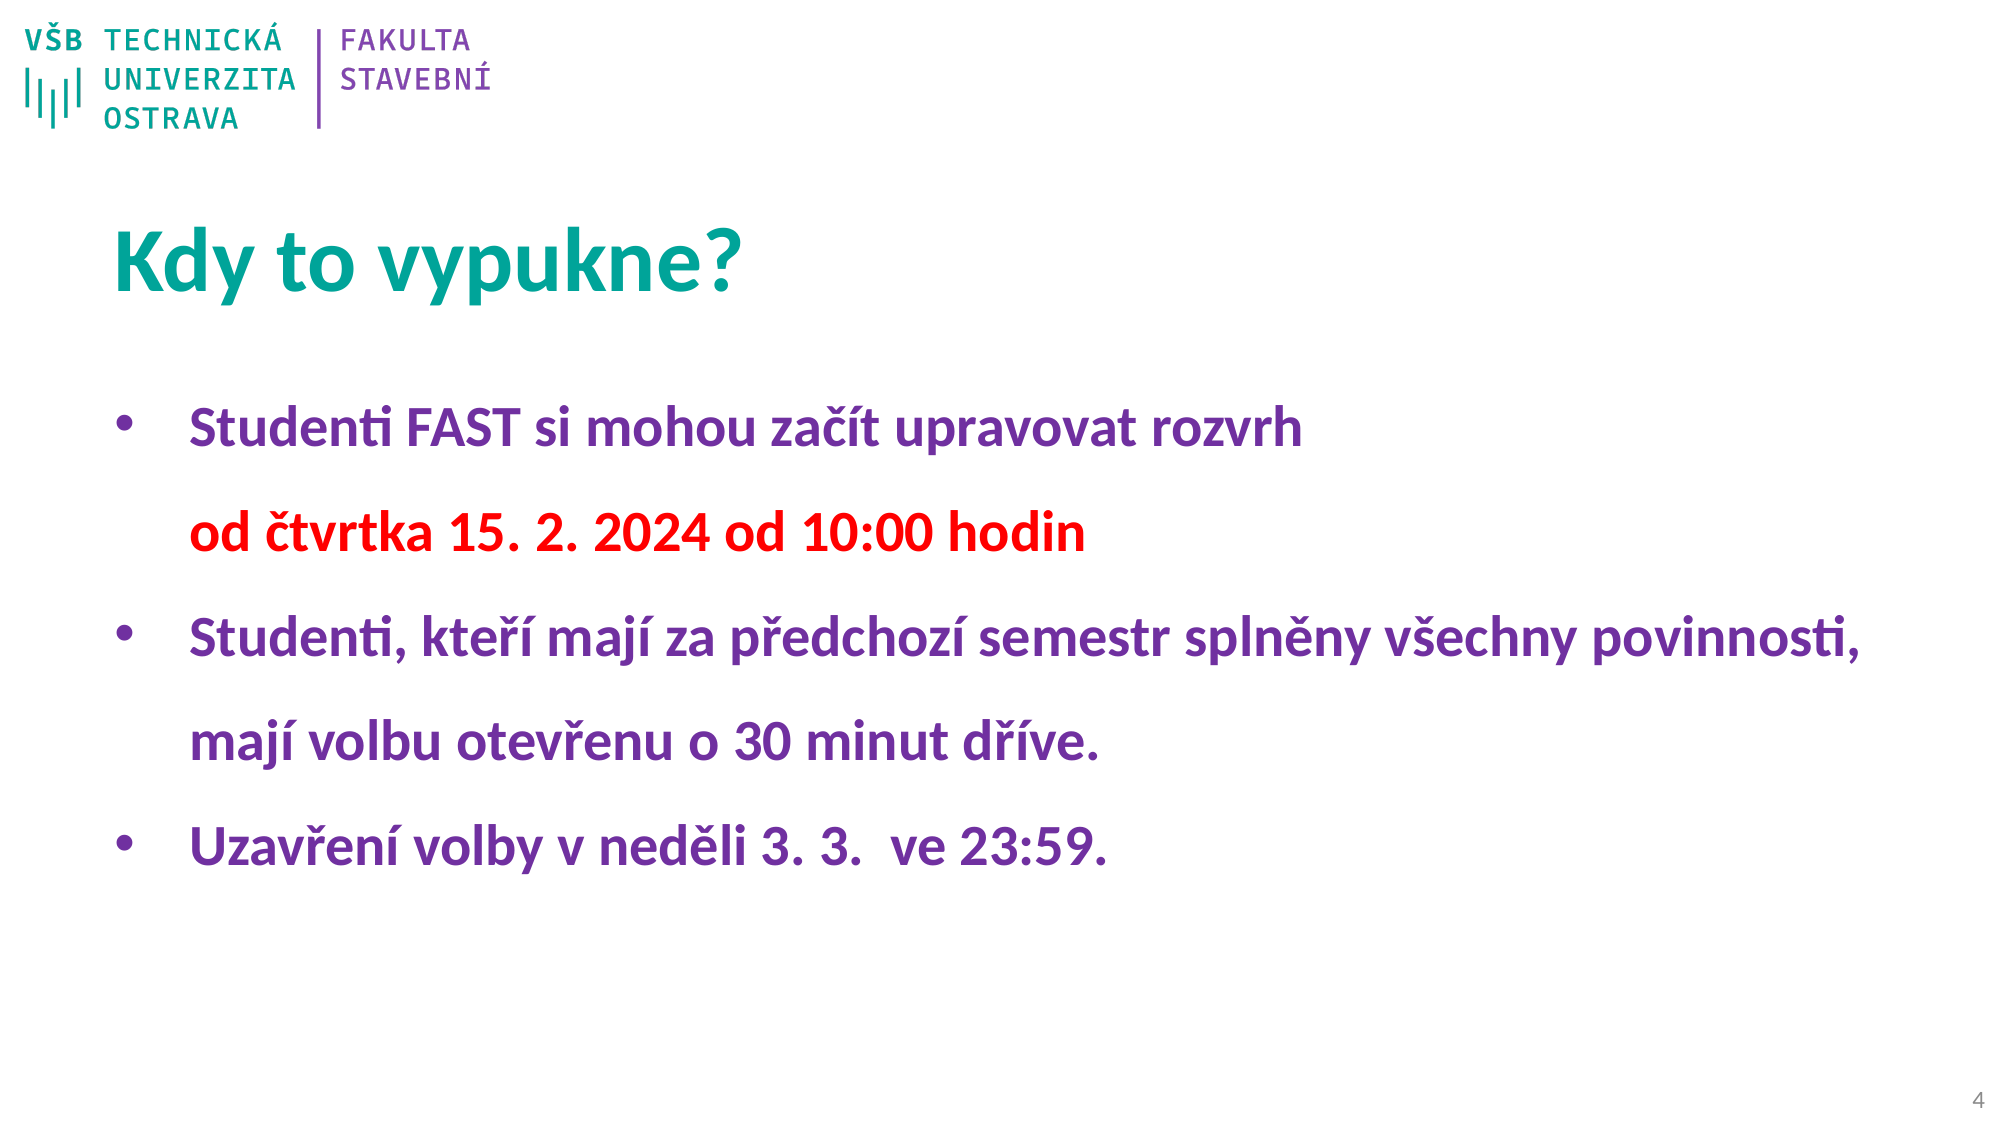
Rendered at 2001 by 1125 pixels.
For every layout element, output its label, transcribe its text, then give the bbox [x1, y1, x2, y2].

text_box Studenti FAST si mohou začít upravovat rozvrh od čtvrtka 15. 2. 2024 od 10:00 hodin Studenti, kteří mají za předchozí semestr splněny všechny povinnosti, mají volbu otevřenu o 30 minut dříve. Uzavření volby v neděli 3. 3. ve 23:59. [99, 345, 1882, 885]
text_box 3 [1899, 1073, 2000, 1125]
picture [16, 16, 494, 139]
title Kdy to vypukne? [99, 107, 2000, 319]
